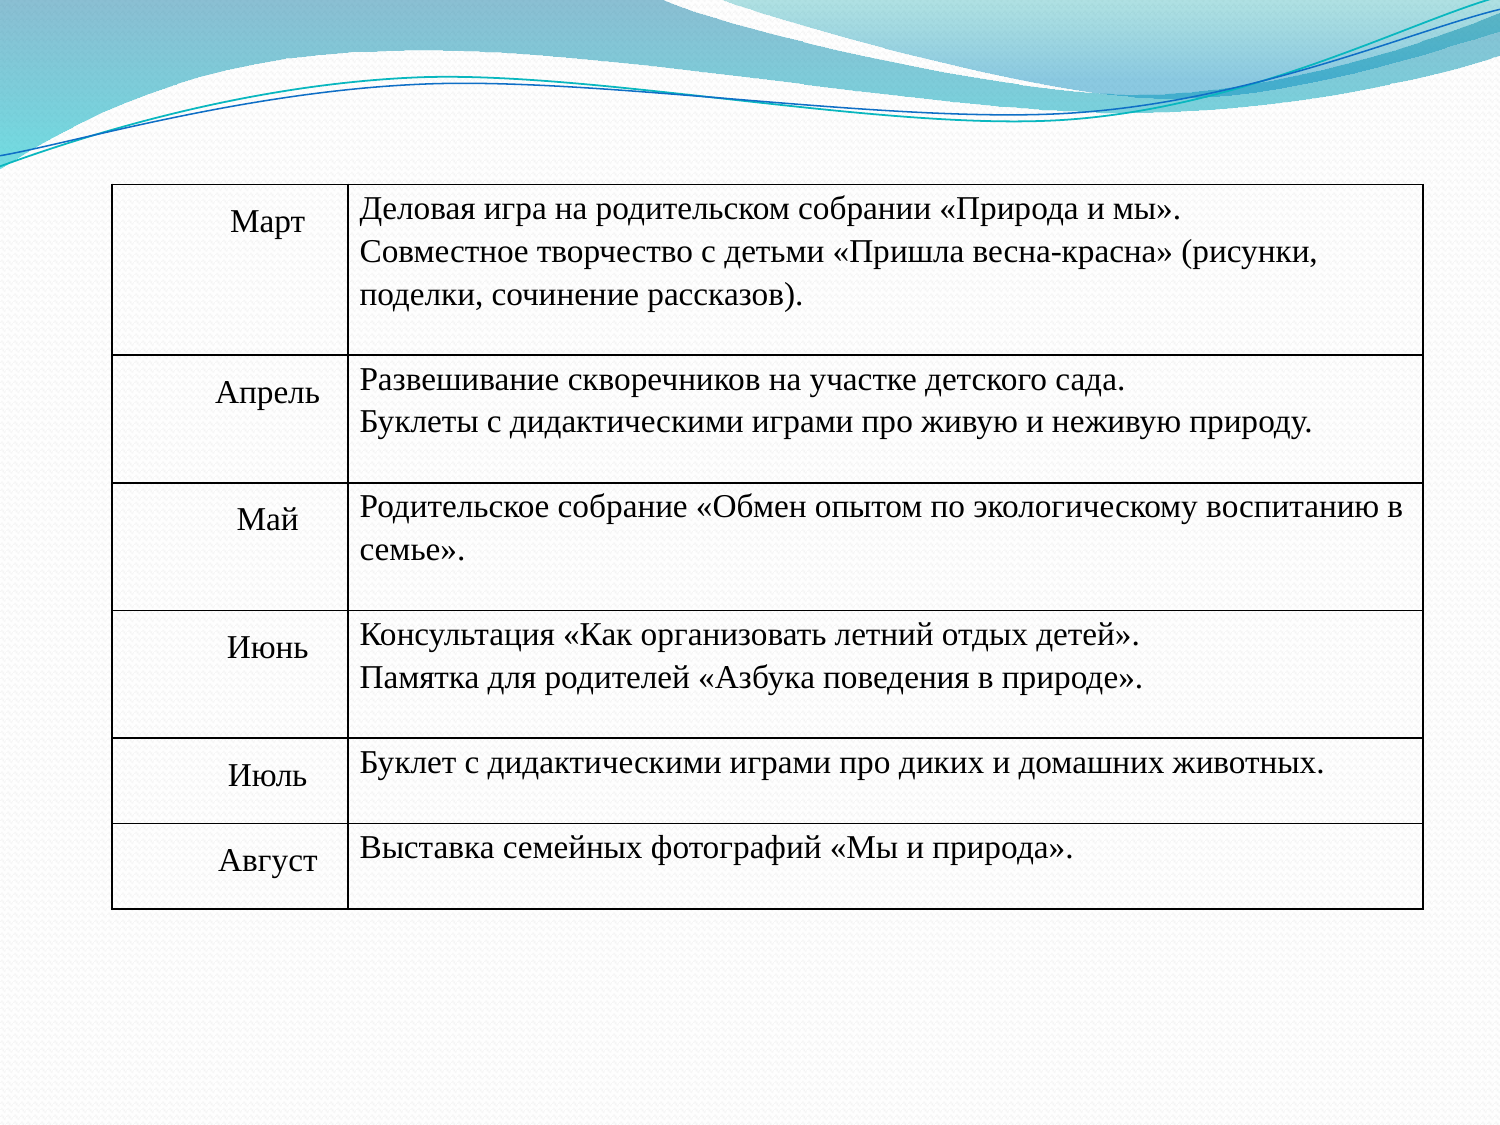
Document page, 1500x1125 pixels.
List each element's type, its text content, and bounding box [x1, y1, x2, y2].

table_cell Август [113, 824, 347, 908]
table_cell Развешивание скворечников на участке детского сада. Буклеты с дидактическими играми про живую и неживую природу. [349, 356, 1422, 482]
table_cell Буклет с дидактическими играми про диких и домашних животных. [349, 739, 1422, 823]
table_header Деловая игра на родительском собрании «Природа и мы». Совместное творчество с детьми «Пришла весна-красна» (рисунки, поделки, сочинение рассказов). [349, 185, 1422, 354]
table_cell Родительское собрание «Обмен опытом по экологическому воспитанию в семье». [349, 484, 1422, 610]
table_header Март [113, 185, 347, 354]
table_cell Июль [113, 739, 347, 823]
table_cell Апрель [113, 356, 347, 482]
table_cell Выставка семейных фотографий «Мы и природа». [349, 824, 1422, 908]
table_cell Консультация «Как организовать летний отдых детей». Памятка для родителей «Азбука поведения в природе». [349, 611, 1422, 737]
table_cell Июнь [113, 611, 347, 737]
table_cell Май [113, 484, 347, 610]
